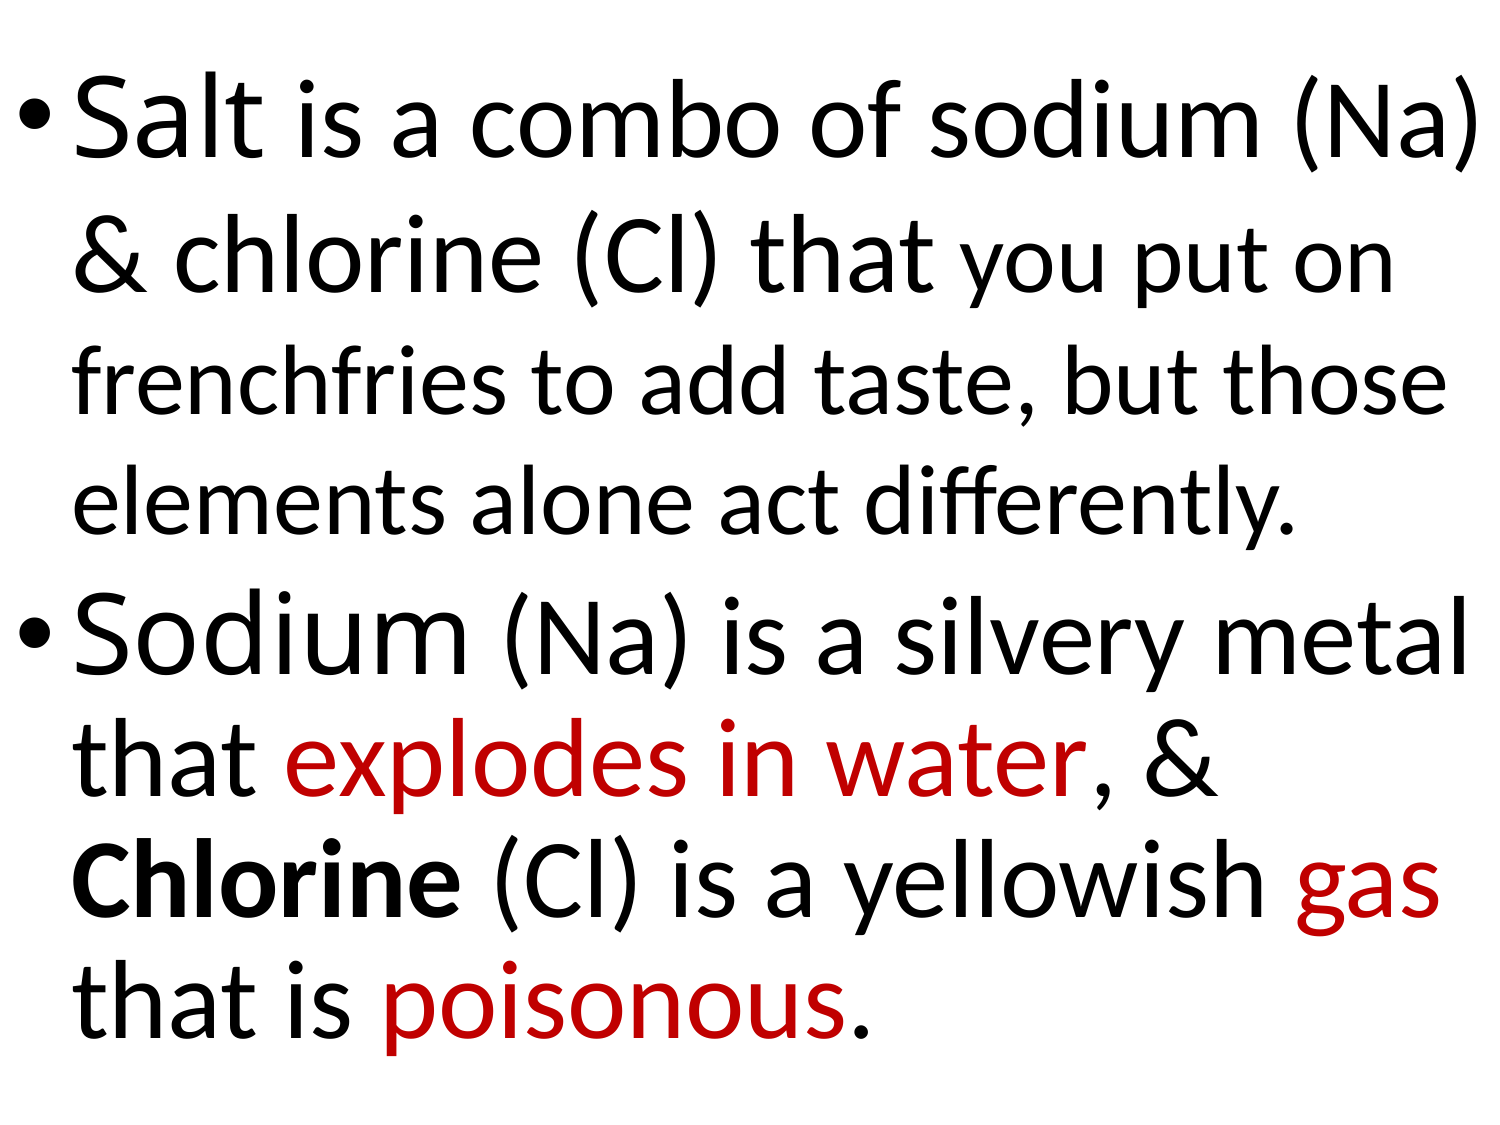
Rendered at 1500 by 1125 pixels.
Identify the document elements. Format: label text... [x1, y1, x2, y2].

list Salt is a combo of sodium (Na) & chlorine (Cl) that you put on frenchfries to add taste, but those elements alone act differently. Sodium (Na) is a silvery metal that explodes in water, & Chlorine (Cl) is a yellowish gas that is poisonous. [0, 37, 1500, 1125]
